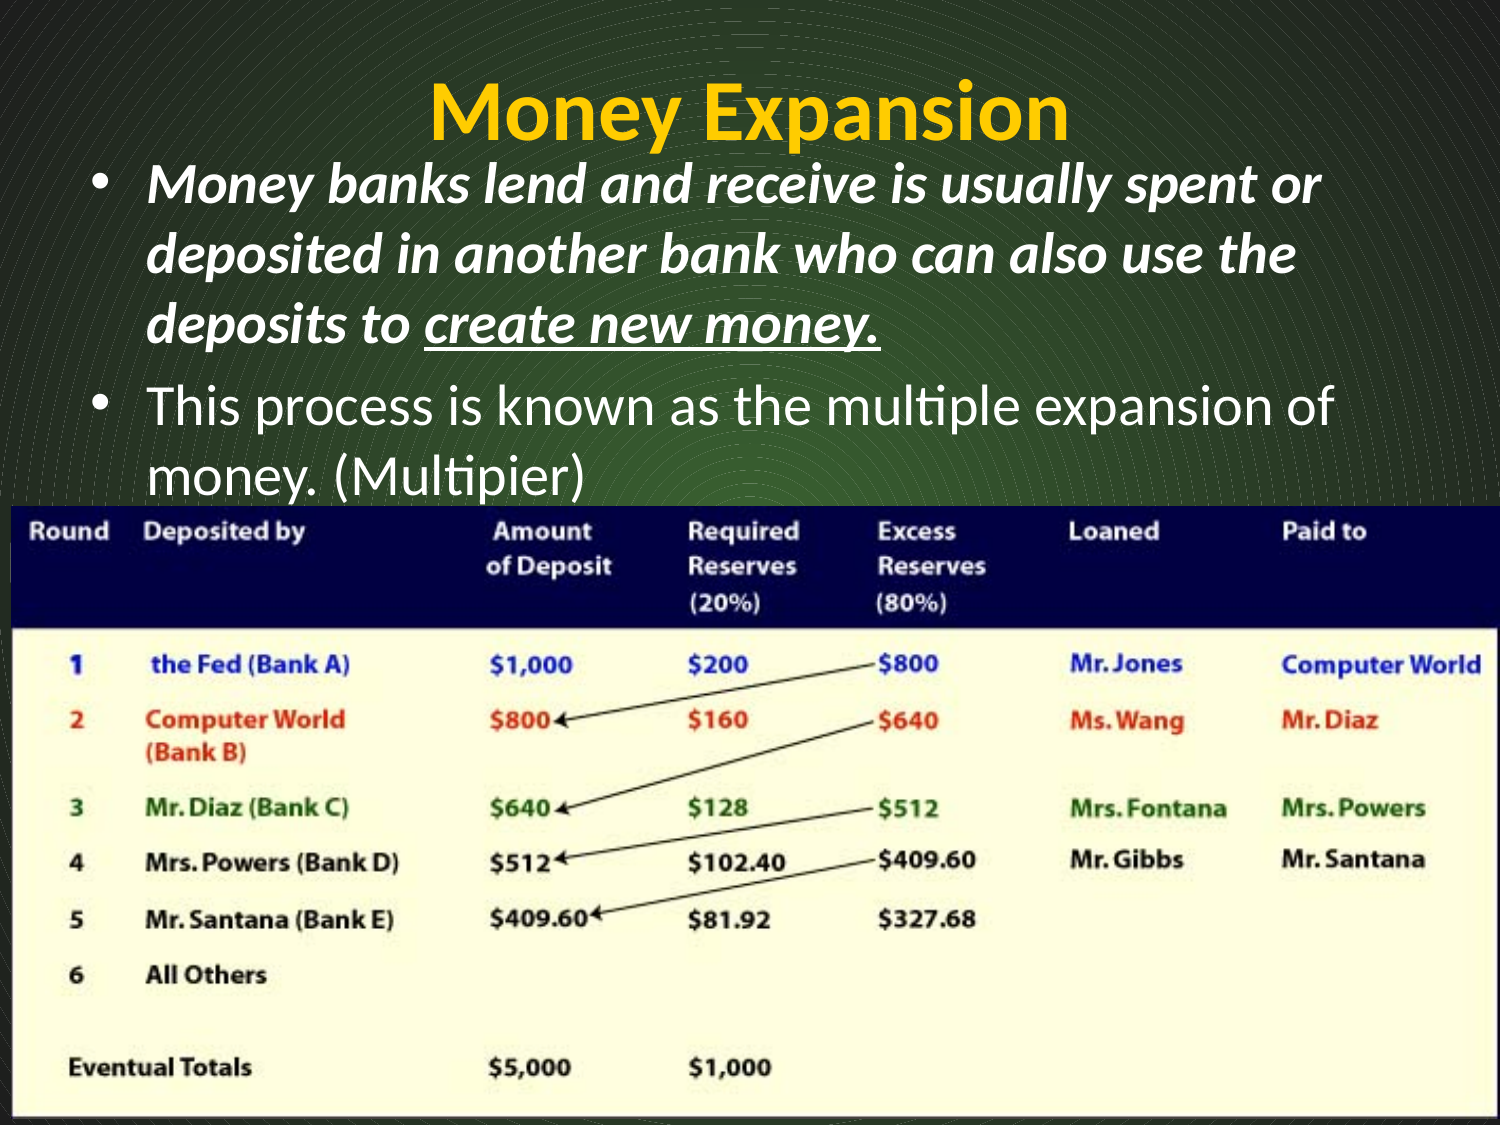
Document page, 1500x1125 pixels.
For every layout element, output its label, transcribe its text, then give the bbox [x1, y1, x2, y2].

list Money banks lend and receive is usually spent or deposited in another bank who can also use the deposits to create new money. This process is known as the multiple expansion of money. (Multipier) [75, 137, 1425, 504]
picture [11, 506, 1500, 1120]
title Money Expansion [75, 45, 1425, 137]
